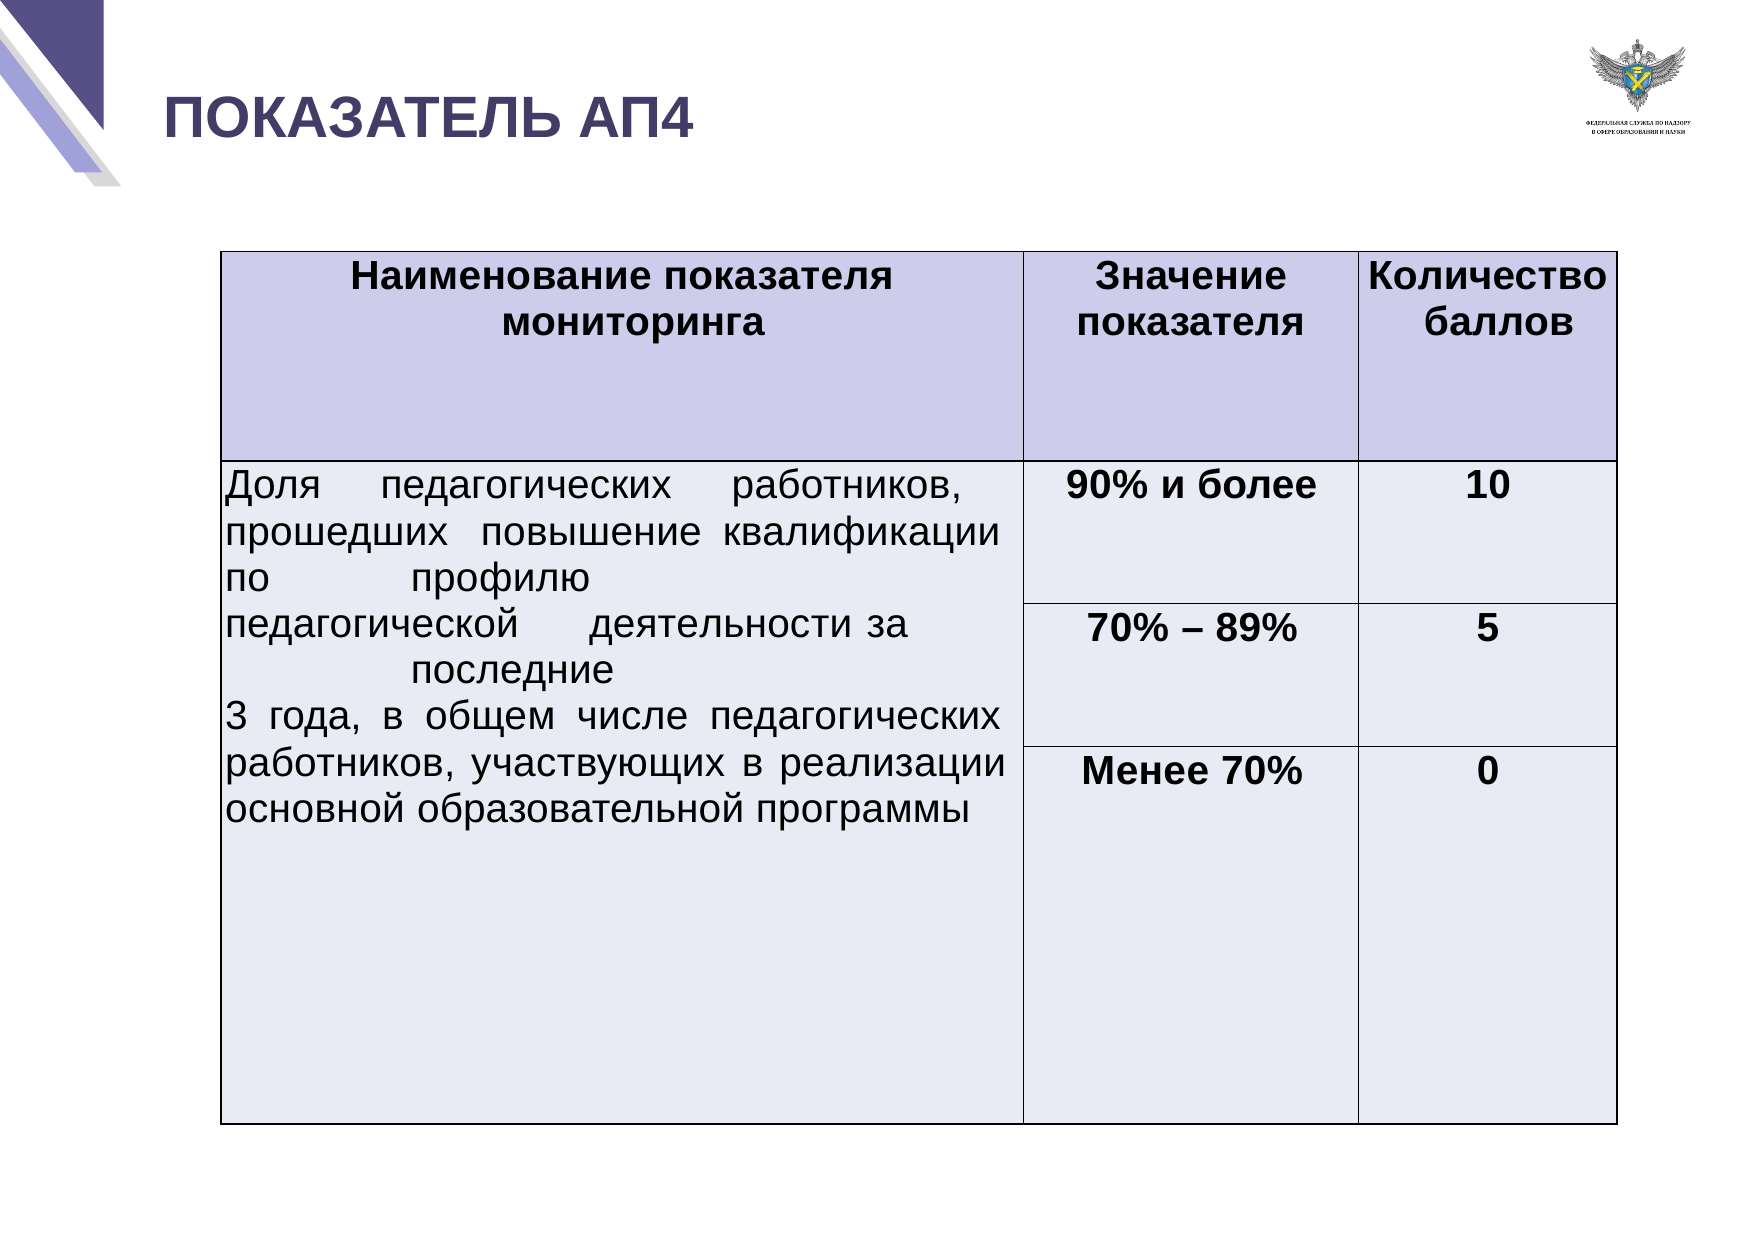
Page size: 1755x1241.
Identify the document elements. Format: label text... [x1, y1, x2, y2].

table_header Значение показателя [1024, 252, 1358, 460]
table_cell Менее 70% [1024, 747, 1358, 1123]
table_cell 90% и более [1024, 462, 1358, 603]
table_cell 5 [1359, 604, 1616, 746]
table_cell 70% – 89% [1024, 604, 1358, 746]
table_header Наименование показателя мониторинга [222, 252, 1023, 460]
table_cell 10 [1359, 462, 1616, 603]
table_header Количество баллов [1359, 252, 1616, 460]
table_cell 0 [1359, 747, 1616, 1123]
text_box [1586, 39, 1691, 134]
table_cell Доля педагогических работников, прошедших повышение квалификации по профилю педагогической деятельности за последние 3 года, в общем числе педагогических работников, участвующих в реализации основной образовательной программы [222, 462, 1023, 1123]
title ПОКАЗАТЕЛЬ АП4 [161, 76, 702, 287]
